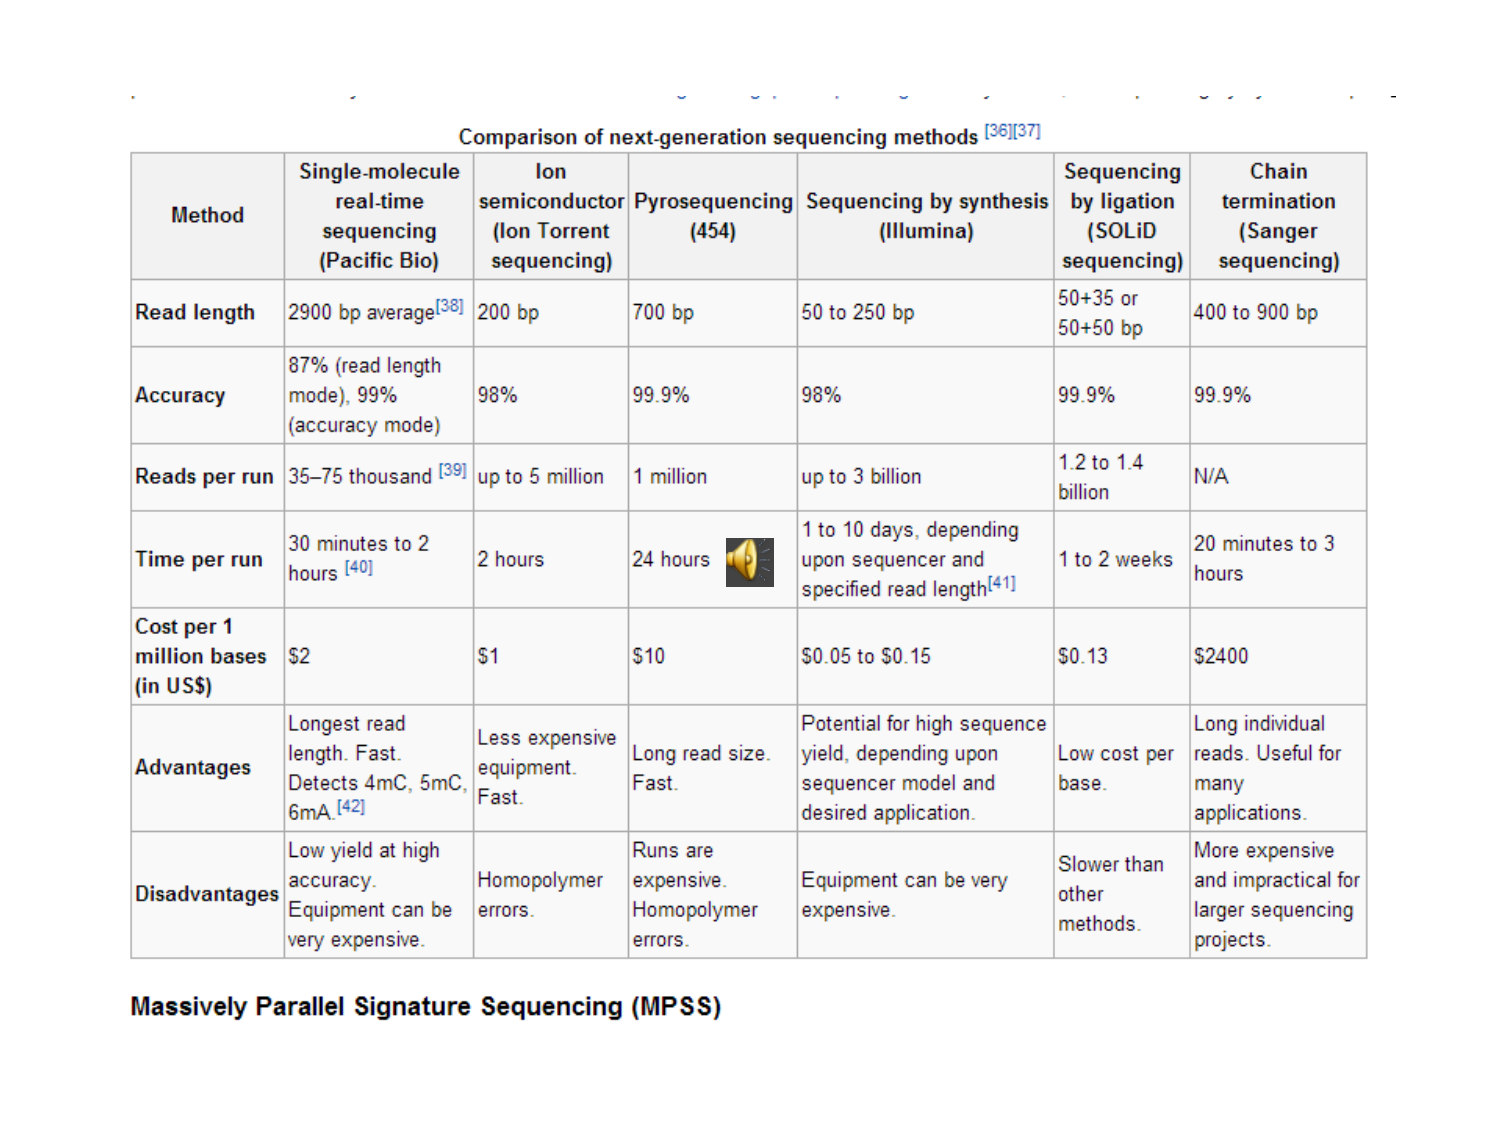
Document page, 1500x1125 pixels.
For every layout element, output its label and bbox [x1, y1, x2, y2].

picture [104, 96, 1396, 1029]
